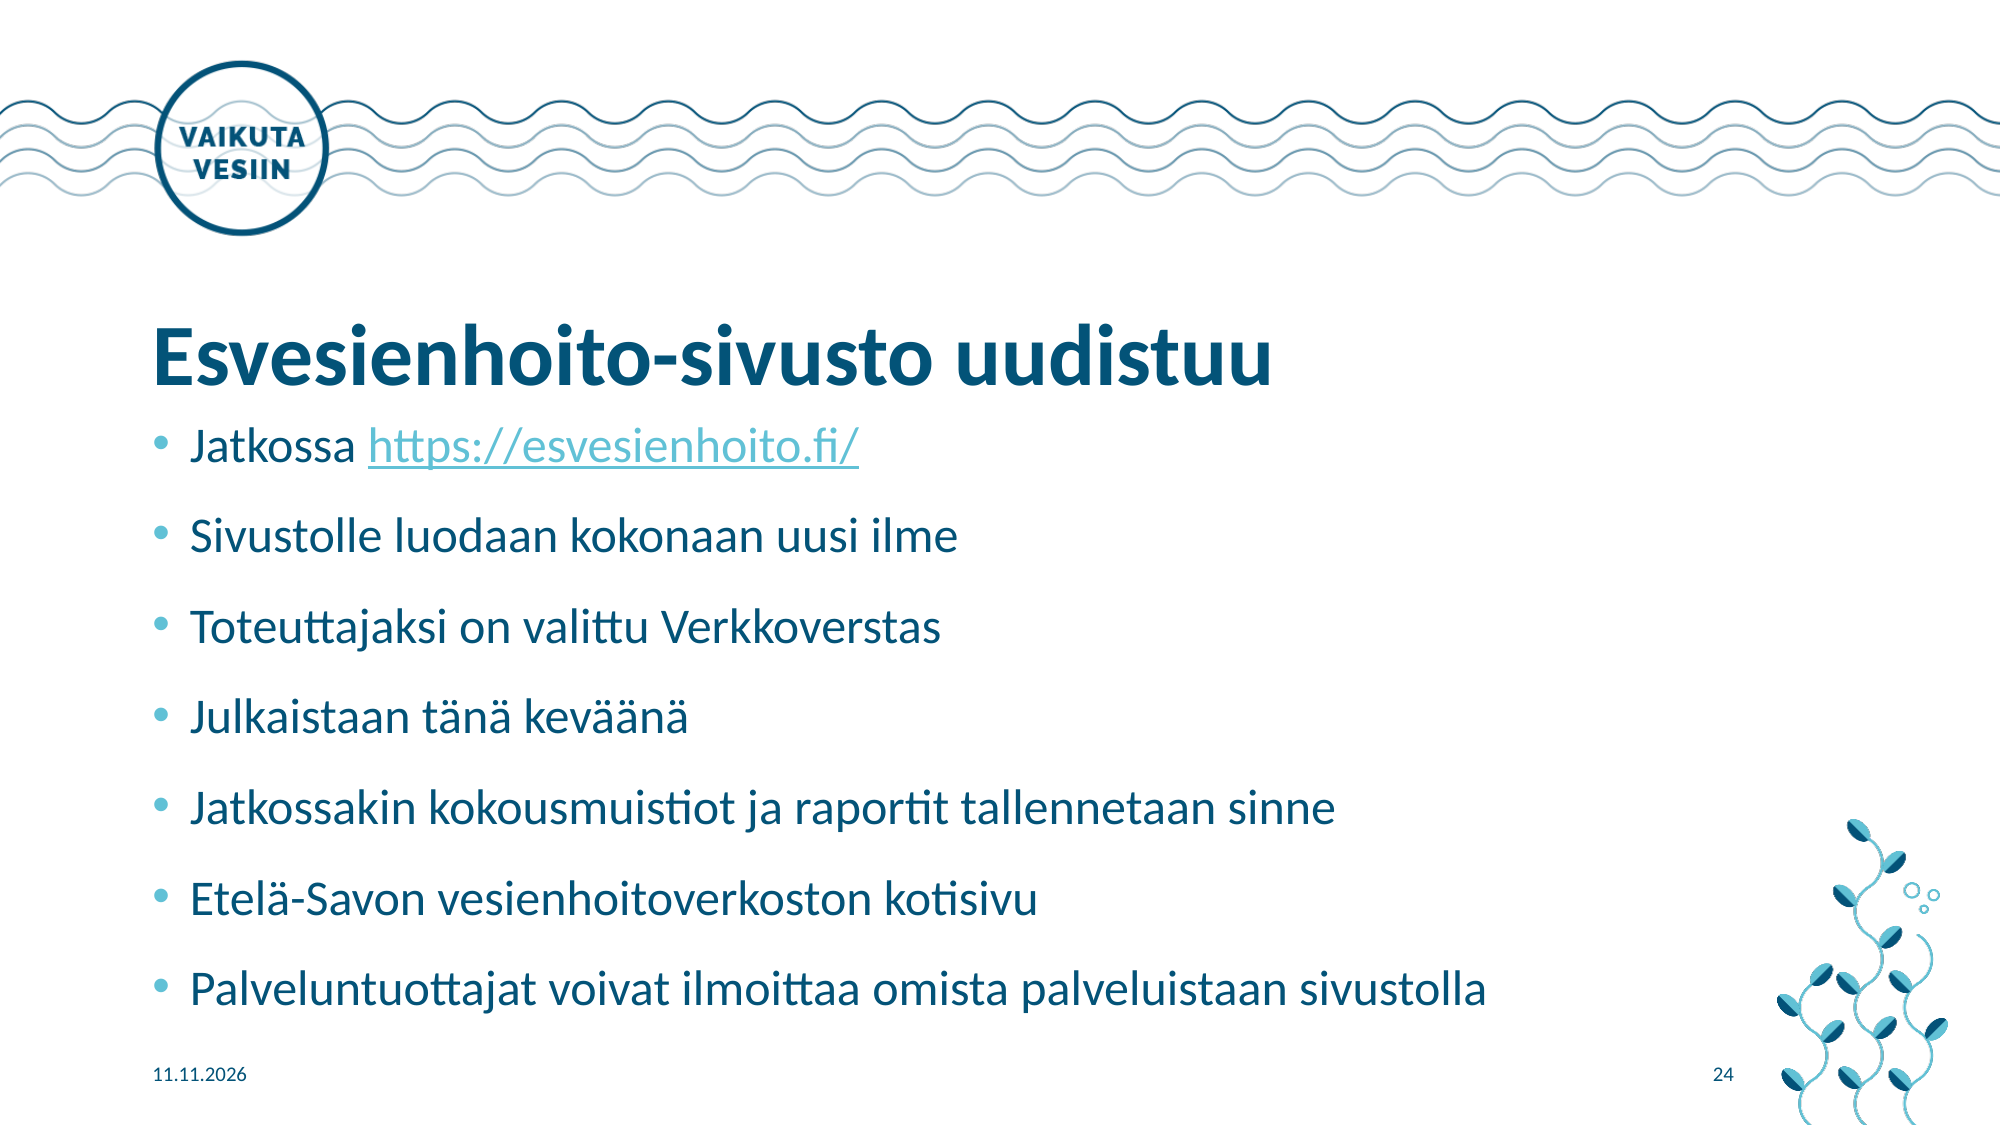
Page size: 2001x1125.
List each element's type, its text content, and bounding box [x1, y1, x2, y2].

list Jatkossa https://esvesienhoito.fi/ Sivustolle luodaan kokonaan uusi ilme Toteuttajaksi on valittu Verkkoverstas Julkaistaan tänä keväänä Jatkossakin kokousmuistiot ja raportit tallennetaan sinne Etelä-Savon vesienhoitoverkoston kotisivu Palveluntuottajat voivat ilmoittaa omista palveluistaan sivustolla [137, 436, 1863, 1082]
slide_number 24 [1298, 1042, 1749, 1103]
picture [0, 0, 2000, 288]
picture [1777, 819, 1948, 1125]
title Esvesienhoito-sivusto uudistuu [137, 248, 1863, 436]
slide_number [137, 1042, 588, 1103]
